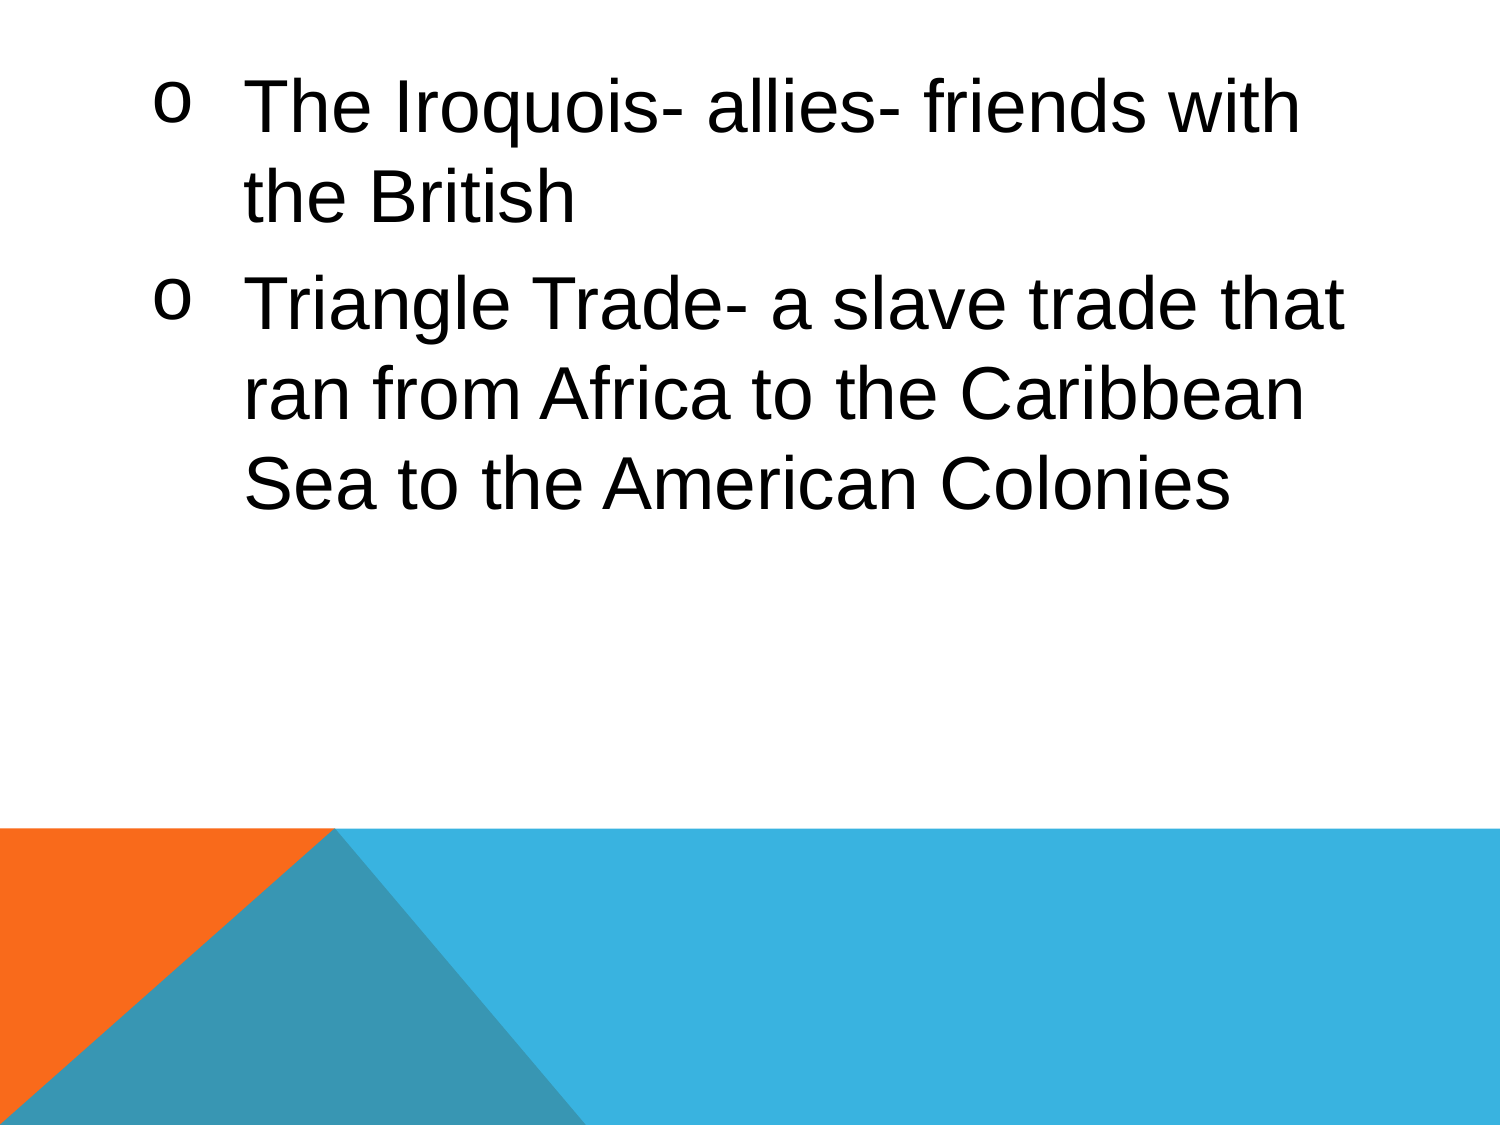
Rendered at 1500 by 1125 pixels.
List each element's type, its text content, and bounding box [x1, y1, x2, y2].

list The Iroquois- allies- friends with the British Triangle Trade- a slave trade that ran from Africa to the Caribbean Sea to the American Colonies [135, 50, 1369, 768]
